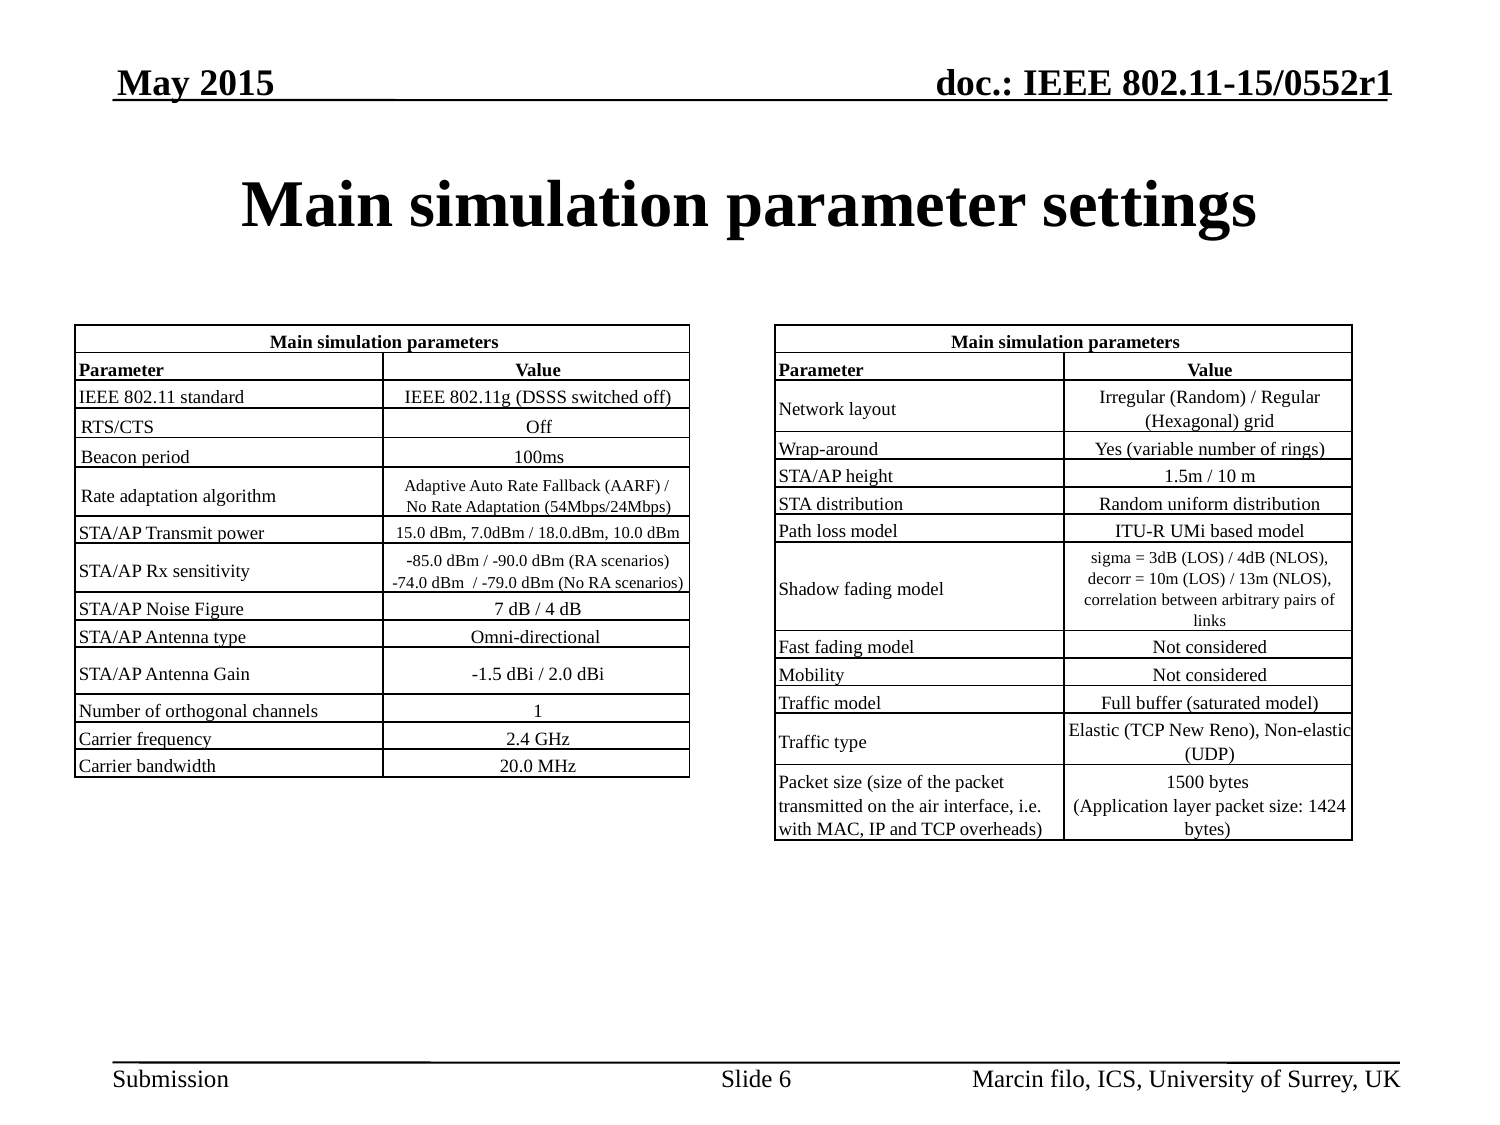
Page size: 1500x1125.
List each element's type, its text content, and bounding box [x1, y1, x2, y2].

table_cell STA/AP Antenna Gain [76, 648, 382, 693]
table_cell STA/AP Rx sensitivity [76, 544, 382, 591]
table_cell Value [384, 353, 689, 379]
table_cell Path loss model [776, 515, 1063, 541]
table_cell Carrier bandwidth [76, 750, 382, 776]
table_cell 1500 bytes (Application layer packet size: 1424 bytes) [1065, 765, 1351, 839]
title Main simulation parameter settings [112, 112, 1388, 288]
table_cell Not considered [1065, 659, 1351, 685]
table_cell Rate adaptation algorithm [76, 468, 382, 515]
table_cell Network layout [776, 381, 1063, 431]
table_cell Carrier frequency [76, 723, 382, 748]
table_cell ITU-R UMi based model [1065, 515, 1351, 541]
table_cell Full buffer (saturated model) [1065, 686, 1351, 712]
table_cell Traffic model [776, 686, 1063, 712]
table_cell RTS/CTS [76, 409, 382, 437]
table_header Main simulation parameters [776, 326, 1351, 352]
table_cell Wrap-around [776, 432, 1063, 458]
table_cell sigma = 3dB (LOS) / 4dB (NLOS), decorr = 10m (LOS) / 13m (NLOS), correlation between arbitrary pairs of links [1065, 543, 1351, 630]
table_cell STA distribution [776, 488, 1063, 513]
table_cell Yes (variable number of rings) [1065, 432, 1351, 458]
table_cell STA/AP Noise Figure [76, 593, 382, 619]
table_cell 1.5m / 10 m [1065, 460, 1351, 486]
table_cell Fast fading model [776, 631, 1063, 657]
table_cell Mobility [776, 659, 1063, 685]
slide_number Slide 6 [712, 1061, 800, 1123]
table_cell Traffic type [776, 714, 1063, 764]
table_cell Beacon period [76, 438, 382, 466]
table_cell 1 [384, 695, 689, 721]
table_cell Value [1065, 353, 1351, 379]
table_cell Shadow fading model [776, 543, 1063, 630]
table_cell Number of orthogonal channels [76, 695, 382, 721]
table_cell Elastic (TCP New Reno), Non-elastic (UDP) [1065, 714, 1351, 764]
table_cell Packet size (size of the packet transmitted on the air interface, i.e. with MAC, IP and TCP overheads) [776, 765, 1063, 839]
table_cell STA/AP Antenna type [76, 621, 382, 646]
table_cell Irregular (Random) / Regular (Hexagonal) grid [1065, 381, 1351, 431]
table_cell 7 dB / 4 dB [384, 593, 689, 619]
table_cell 2.4 GHz [384, 723, 689, 748]
table_cell IEEE 802.11g (DSSS switched off) [384, 381, 689, 407]
table_cell 15.0 dBm, 7.0dBm / 18.0.dBm, 10.0 dBm [384, 517, 689, 542]
table_cell STA/AP Transmit power [76, 517, 382, 542]
table_cell 20.0 MHz [384, 750, 689, 776]
table_cell IEEE 802.11 standard [76, 381, 382, 407]
table_cell Random uniform distribution [1065, 488, 1351, 513]
table_cell 100ms [384, 438, 689, 466]
table_cell Off [384, 409, 689, 437]
table_cell Adaptive Auto Rate Fallback (AARF) / No Rate Adaptation (54Mbps/24Mbps) [384, 468, 689, 515]
table_cell Parameter [76, 353, 382, 379]
list [112, 324, 1388, 1001]
footer Marcin filo, ICS, University of Surrey, UK [902, 1061, 1402, 1093]
table_cell -85.0 dBm / -90.0 dBm (RA scenarios) -74.0 dBm / -79.0 dBm (No RA scenarios) [384, 544, 689, 591]
table_cell Omni-directional [384, 621, 689, 646]
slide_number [116, 58, 507, 104]
table_cell -1.5 dBi / 2.0 dBi [384, 648, 689, 693]
table_cell Not considered [1065, 631, 1351, 657]
table_cell Parameter [776, 353, 1063, 379]
table_header Main simulation parameters [76, 326, 689, 352]
table_cell STA/AP height [776, 460, 1063, 486]
